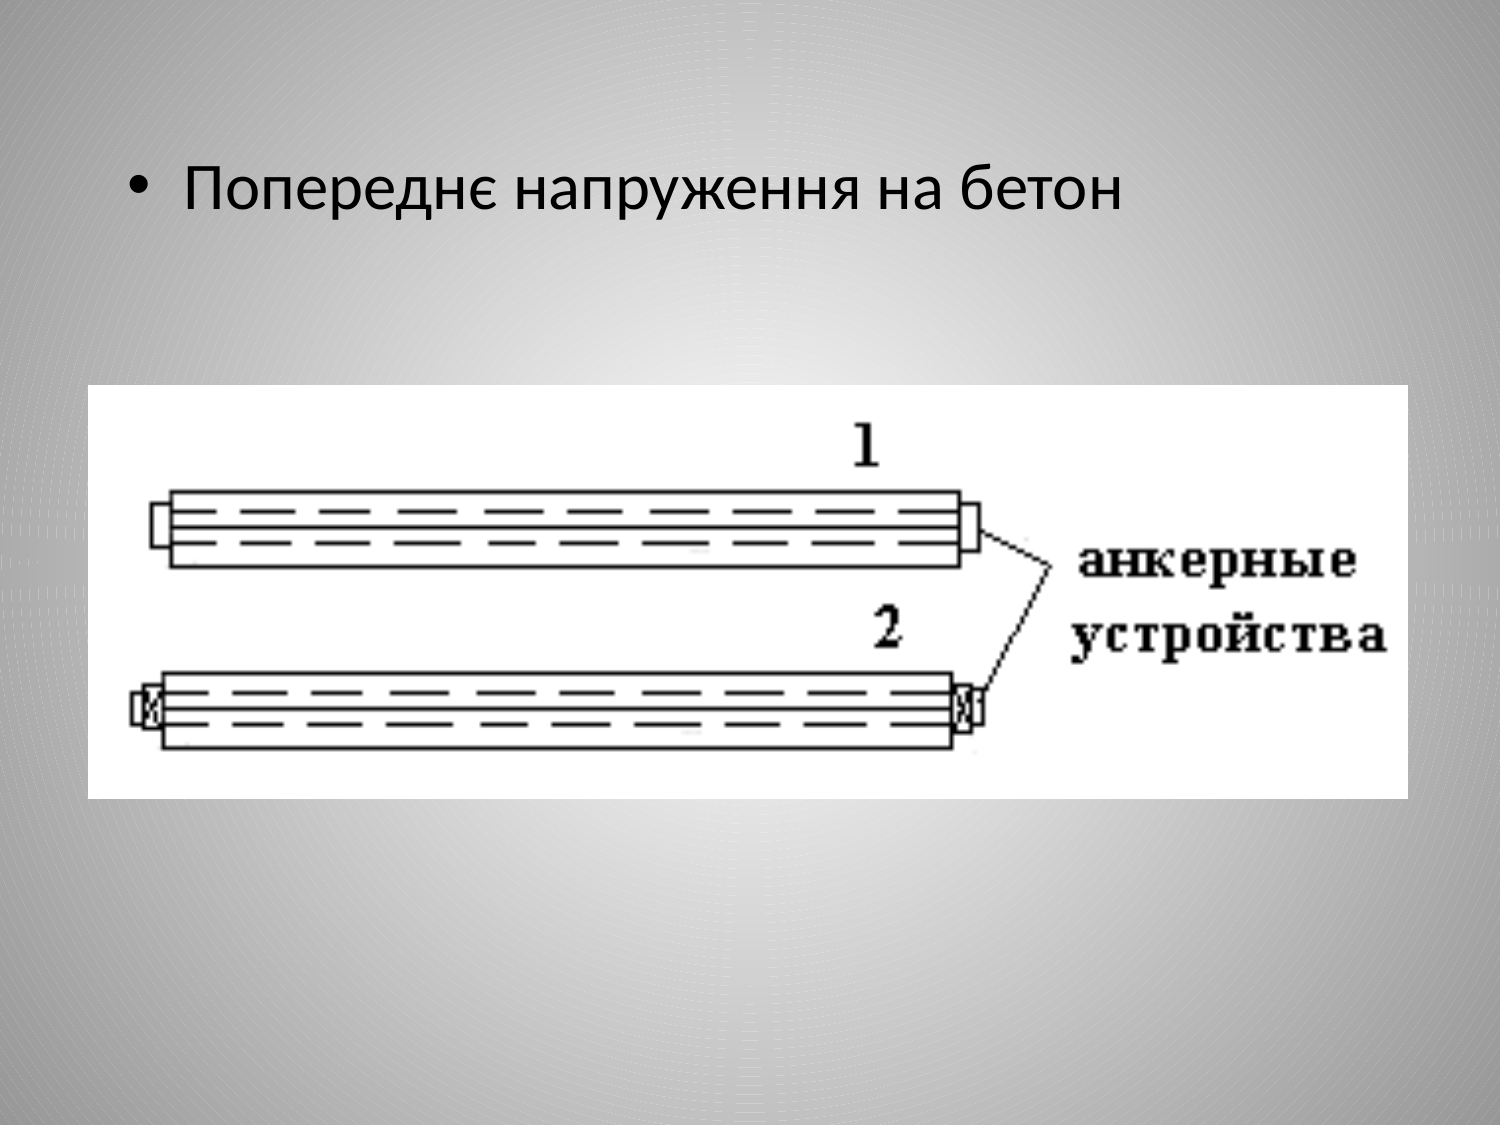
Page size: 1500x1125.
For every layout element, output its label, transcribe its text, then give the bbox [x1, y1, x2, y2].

list Попереднє напруження на бетон [112, 135, 1388, 268]
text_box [88, 385, 1408, 799]
